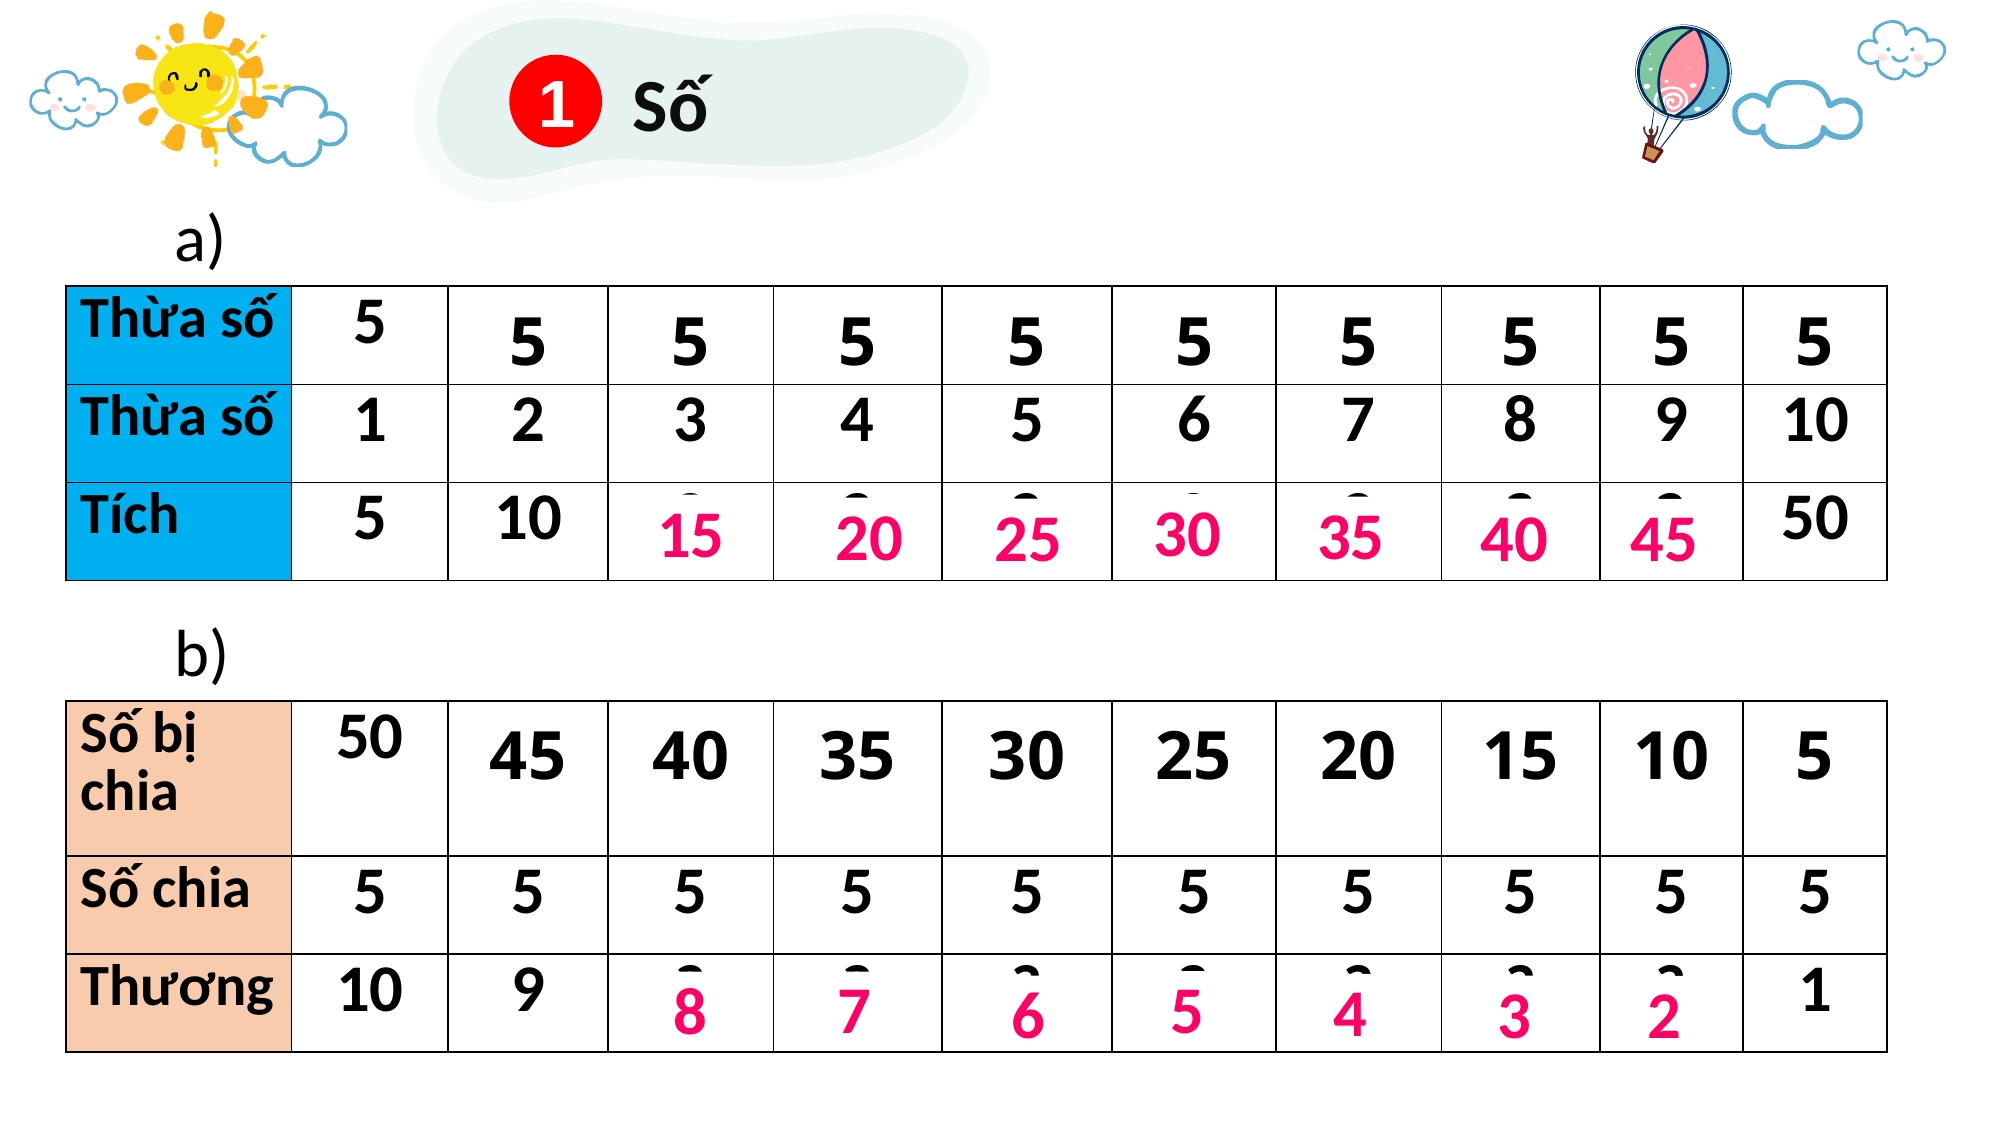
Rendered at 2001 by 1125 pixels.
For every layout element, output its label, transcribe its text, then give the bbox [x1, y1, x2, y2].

text_box 3 [1458, 976, 1571, 1047]
table_cell ? [1113, 955, 1275, 1051]
table_cell 10 [292, 955, 447, 1051]
text_box 40 [1458, 499, 1571, 570]
text_box b) [160, 602, 310, 697]
table_header 45 [449, 702, 607, 855]
table_header 20 [1277, 702, 1441, 855]
table_cell 5 [1113, 857, 1275, 953]
text_box a) [160, 187, 310, 283]
text_box 5 [1131, 972, 1243, 1042]
table_header 10 [1601, 702, 1742, 855]
table_cell ? [1601, 955, 1742, 1051]
table_cell 5 [1601, 857, 1742, 953]
table_cell Tích [67, 483, 291, 580]
table_header 5 [449, 287, 607, 384]
table_cell 4 [774, 385, 941, 482]
table_header 5 [1277, 287, 1441, 384]
table_cell ? [1277, 483, 1441, 580]
text_box 6 [972, 976, 1084, 1047]
table_cell ? [1442, 483, 1599, 580]
table_header 5 [1442, 287, 1599, 384]
table_cell Thương [67, 955, 291, 1051]
table_header 5 [609, 287, 773, 384]
table_cell 5 [609, 857, 773, 953]
table_cell 5 [943, 385, 1111, 482]
table_cell 7 [1277, 385, 1441, 482]
table_header 5 [1744, 702, 1886, 855]
text_box 20 [813, 498, 926, 569]
text_box 7 [798, 972, 910, 1043]
table_cell 10 [449, 483, 607, 580]
text_box 15 [635, 495, 747, 566]
table_header 5 [1601, 287, 1742, 384]
table_cell ? [1277, 955, 1441, 1051]
table_cell 10 [1744, 385, 1886, 482]
text_box 35 [1295, 497, 1407, 568]
table_header 5 [1744, 287, 1886, 384]
table_cell 5 [943, 857, 1111, 953]
table_header 15 [1442, 702, 1599, 855]
table_cell 5 [292, 483, 447, 580]
table_cell 2 [449, 385, 607, 482]
text_box 45 [1608, 499, 1720, 570]
table_cell ? [774, 483, 941, 580]
table_cell 8 [1442, 385, 1599, 482]
table_cell 5 [1442, 857, 1599, 953]
picture [1634, 20, 1946, 163]
table_header 25 [1113, 702, 1275, 855]
table_header 5 [1113, 287, 1275, 384]
table_header 30 [943, 702, 1111, 855]
picture [29, 0, 348, 190]
text_box 4 [1295, 974, 1407, 1045]
table_header 5 [943, 287, 1111, 384]
table_cell ? [943, 955, 1111, 1051]
table_cell 5 [774, 857, 941, 953]
table_cell ? [609, 483, 773, 580]
table_header 5 [774, 287, 941, 384]
text_box 2 [1608, 976, 1720, 1047]
text_box 25 [972, 499, 1084, 570]
table_cell ? [1601, 483, 1742, 580]
table_header Số bị chia [67, 702, 291, 855]
picture [413, 0, 991, 204]
table_header Thừa số [67, 287, 291, 384]
table_cell 5 [449, 857, 607, 953]
table_cell 3 [609, 385, 773, 482]
table_cell Thừa số [67, 385, 291, 482]
table_cell ? [1442, 955, 1599, 1051]
table_cell 5 [1277, 857, 1441, 953]
text_box 8 [635, 972, 747, 1043]
table_cell ? [609, 955, 773, 1051]
table_header 40 [609, 702, 773, 855]
table_cell 5 [292, 857, 447, 953]
table_cell 9 [1601, 385, 1742, 482]
table_cell Số chia [67, 857, 291, 953]
table_header 50 [292, 702, 447, 855]
table_header 35 [774, 702, 941, 855]
table_header 5 [292, 287, 447, 384]
table_cell 9 [449, 955, 607, 1051]
table_cell ? [943, 483, 1111, 580]
table_cell ? [774, 955, 941, 1051]
table_cell ? [1113, 483, 1275, 580]
text_box 30 [1131, 495, 1243, 565]
table_cell 50 [1744, 483, 1886, 580]
table_cell 6 [1113, 385, 1275, 482]
table_cell 1 [292, 385, 447, 482]
table_cell 1 [1744, 955, 1886, 1051]
table_cell 5 [1744, 857, 1886, 953]
